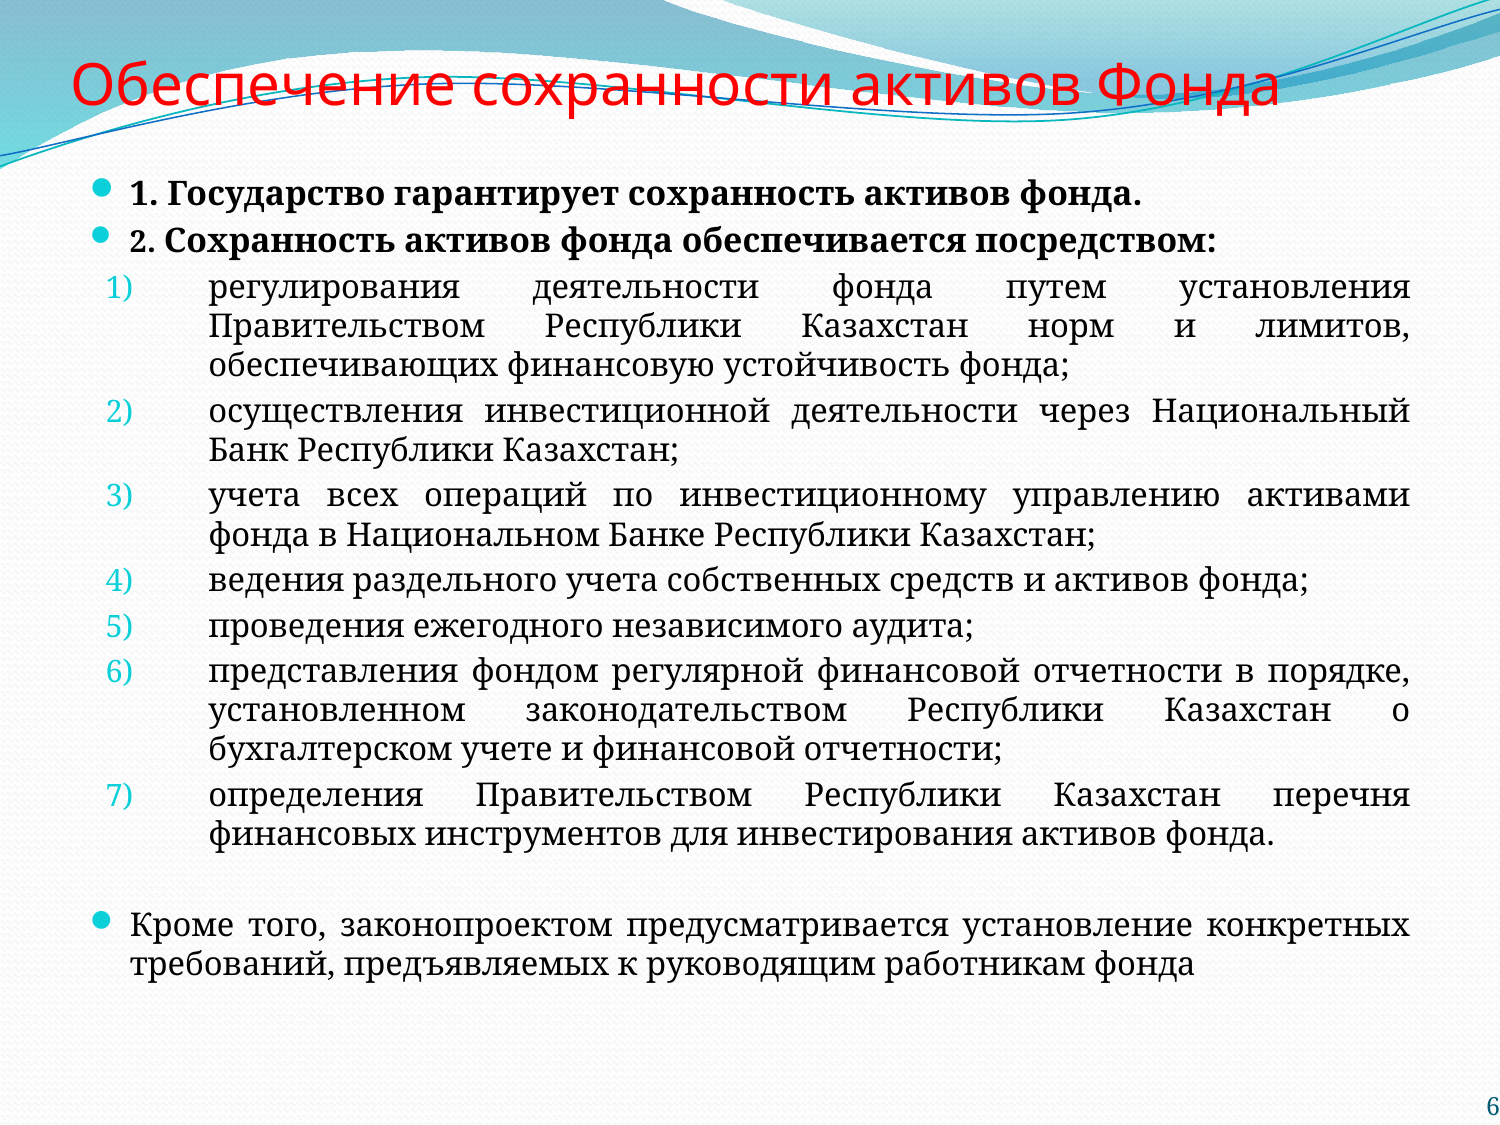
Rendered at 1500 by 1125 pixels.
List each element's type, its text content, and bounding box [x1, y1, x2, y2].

slide_number 6 [1149, 1065, 1500, 1125]
list 1. Государство гарантирует сохранность активов фонда. 2. Сохранность активов фонда обеспечивается посредством: регулирования деятельности фонда путем установления Правительством Республики Казахстан норм и лимитов, обеспечивающих финансовую устойчивость фонда; осуществления инвестиционной деятельности через Национальный Банк Республики Казахстан; учета всех операций по инвестиционному управлению активами фонда в Национальном Банке Республики Казахстан; ведения раздельного учета собственных средств и активов фонда; проведения ежегодного независимого аудита; представления фондом регулярной финансовой отчетности в порядке, установленном законодательством Республики Казахстан о бухгалтерском учете и финансовой отчетности; определения Правительством Республики Казахстан перечня финансовых инструментов для инвестирования активов фонда. Кроме того, законопроектом предусматривается установление конкретных требований, предъявляемых к руководящим работникам фонда [75, 164, 1425, 1038]
title Обеспечение сохранности активов Фонда [70, 0, 1421, 118]
